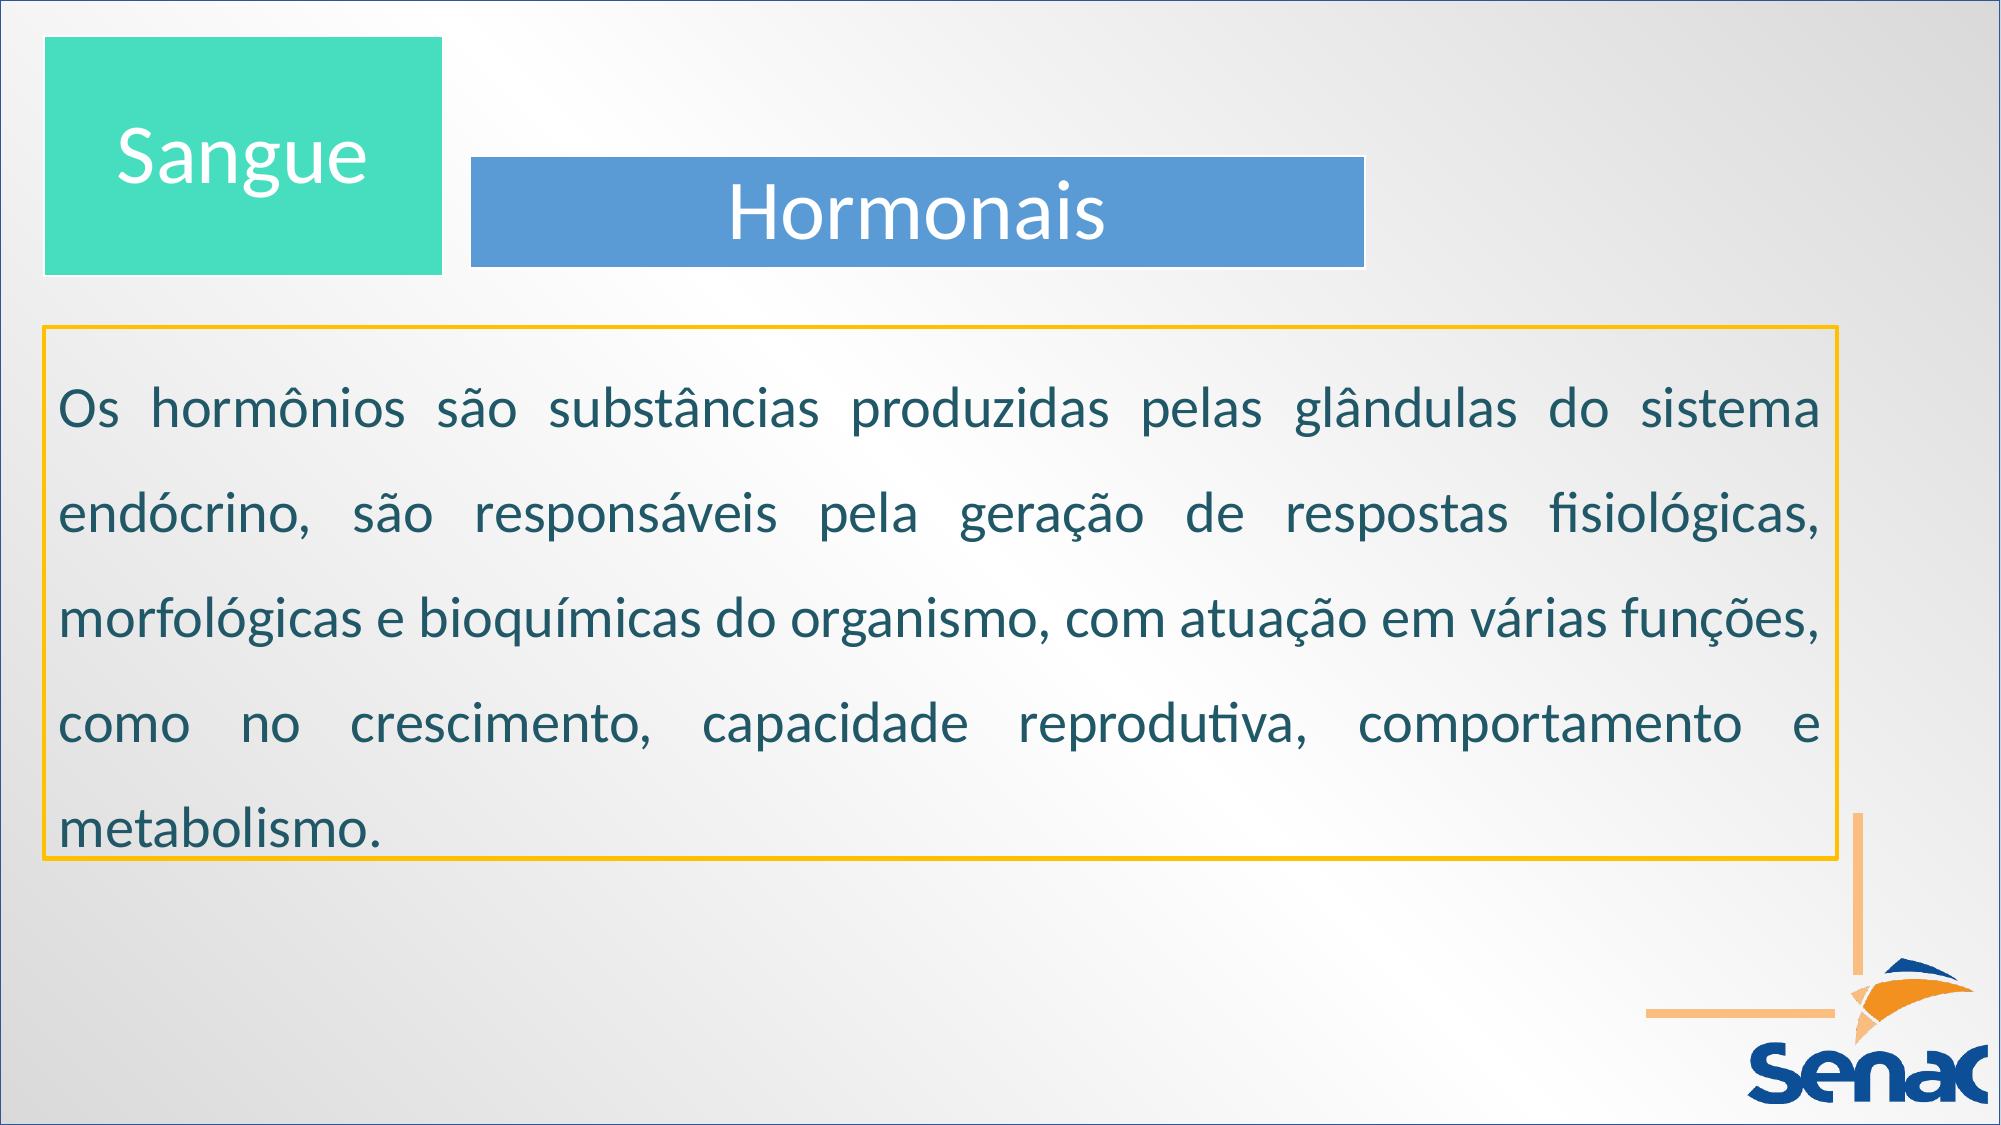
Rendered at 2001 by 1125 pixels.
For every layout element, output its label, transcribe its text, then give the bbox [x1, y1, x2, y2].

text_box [469, 155, 1366, 269]
picture [1747, 958, 1988, 1104]
text_box Os hormônios são substâncias produzidas pelas glândulas do sistema endócrino, são responsáveis pela geração de respostas fisiológicas, morfológicas e bioquímicas do organismo, com atuação em várias funções, como no crescimento, capacidade reprodutiva, comportamento e metabolismo. [43, 326, 1837, 859]
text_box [43, 36, 444, 276]
